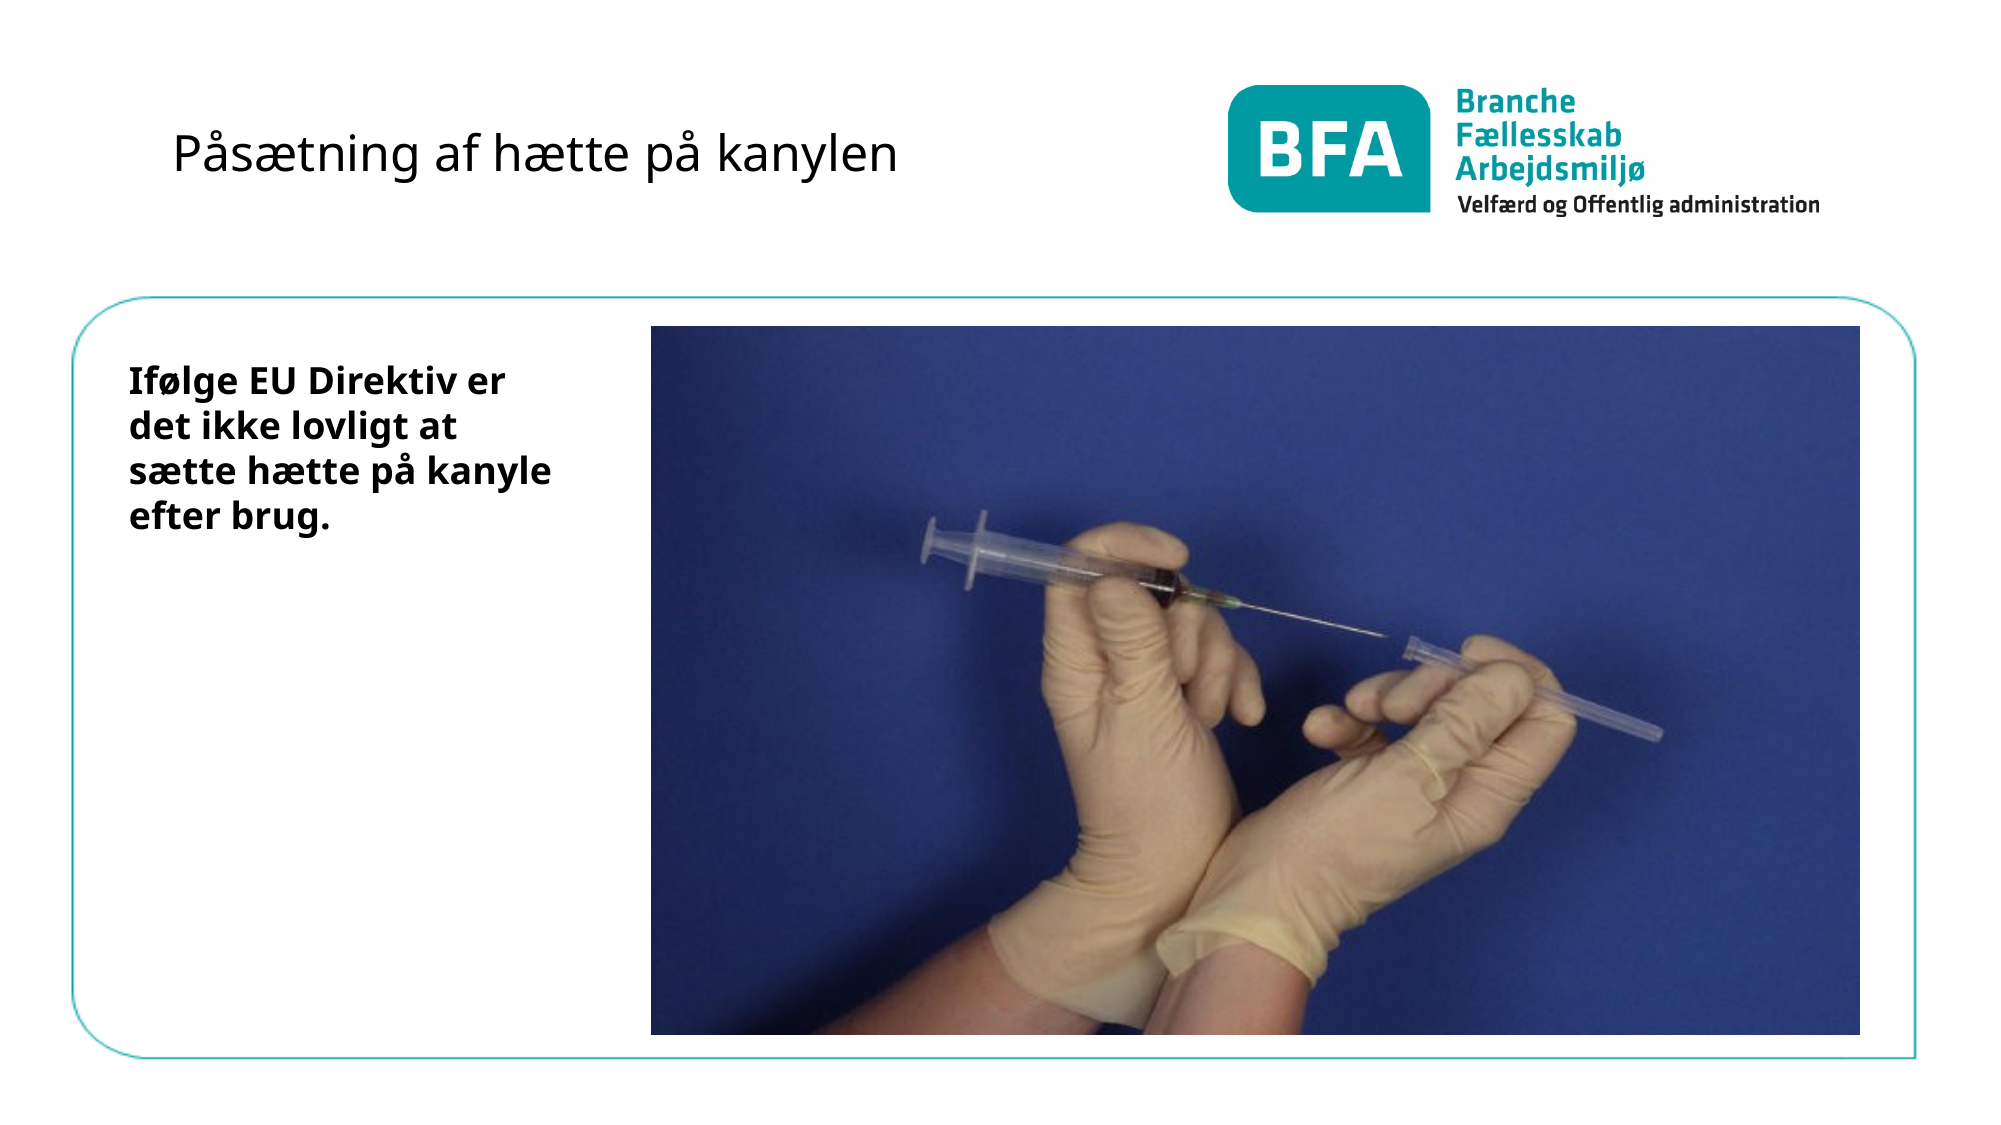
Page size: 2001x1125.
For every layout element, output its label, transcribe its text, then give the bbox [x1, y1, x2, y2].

title Påsætning af hætte på kanylen [157, 70, 1026, 232]
text_box Ifølge EU Direktiv er det ikke lovligt at sætte hætte på kanyle efter brug. [114, 349, 575, 545]
picture [1228, 85, 1819, 217]
picture [70, 295, 1925, 1063]
